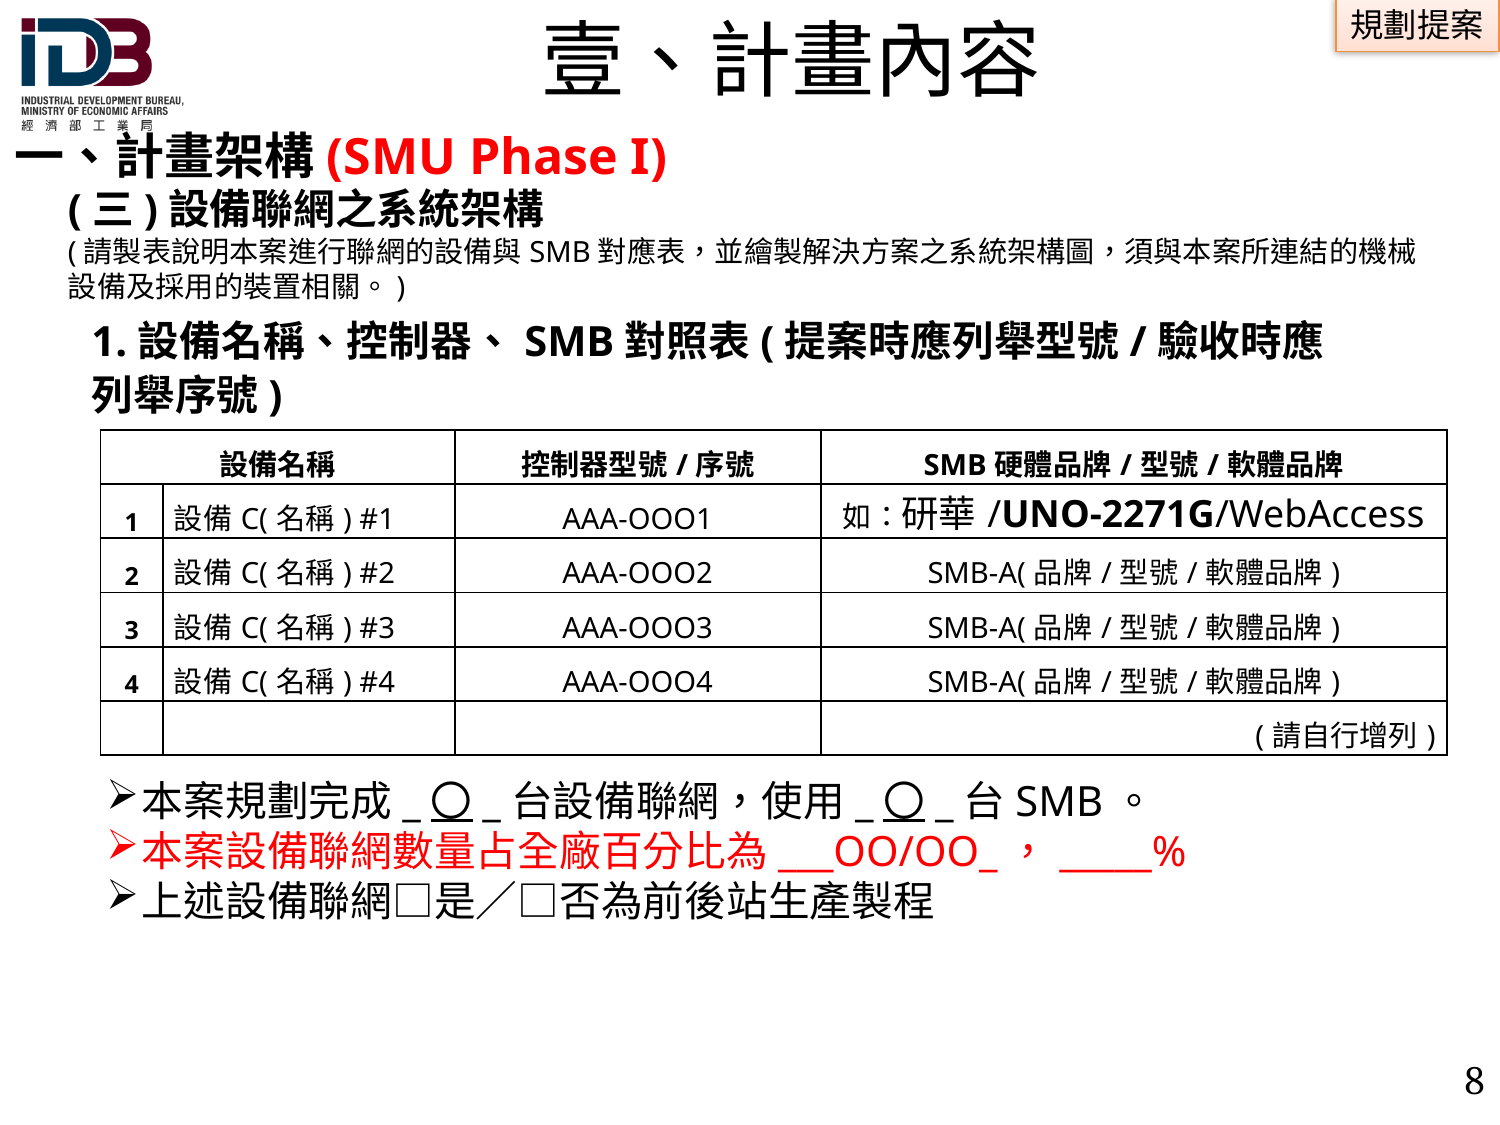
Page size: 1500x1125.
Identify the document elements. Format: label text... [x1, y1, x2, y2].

table_cell 設備C(名稱) #2 [164, 539, 454, 592]
text_box 本案規劃完成_〇_台設備聯網，使用_〇_台SMB。 本案設備聯網數量占全廠百分比為___OO/OO_，_____% 上述設備聯網□是／□否為前後站生產製程 [91, 766, 1403, 932]
table_cell AAA-OOO2 [456, 539, 820, 592]
table_cell AAA-OOO4 [456, 648, 820, 700]
table_cell SMB-A(品牌/型號/軟體品牌) [822, 648, 1446, 700]
table_cell SMB-A(品牌/型號/軟體品牌) [822, 593, 1446, 646]
table_cell AAA-OOO1 [456, 485, 820, 537]
table_cell (請自行增列) [822, 702, 1446, 754]
table_header 控制器型號/序號 [456, 431, 820, 483]
table_cell [101, 702, 162, 754]
picture [0, 0, 219, 117]
table_cell 2 [101, 539, 162, 592]
title 壹、計畫內容 [289, 0, 1294, 103]
table_header SMB硬體品牌/型號/軟體品牌 [822, 431, 1446, 483]
table_header 設備名稱 [101, 431, 454, 483]
table_cell 4 [101, 648, 162, 700]
table_cell SMB-A(品牌/型號/軟體品牌) [822, 539, 1446, 592]
table_cell 設備C(名稱) #4 [164, 648, 454, 700]
text_box (三)設備聯網之系統架構 (請製表說明本案進行聯網的設備與SMB對應表，並繪製解決方案之系統架構圖，須與本案所連結的機械設備及採用的裝置相關。) [53, 175, 1441, 311]
text_box 1.設備名稱、控制器、SMB對照表(提案時應列舉型號/驗收時應列舉序號) [0, 303, 1340, 427]
table_cell [456, 702, 820, 754]
table_cell 1 [101, 485, 162, 537]
slide_number 7 [1371, 1066, 1500, 1125]
table_cell 設備C(名稱) #1 [164, 485, 454, 537]
table_cell [164, 702, 454, 754]
table_cell 3 [101, 593, 162, 646]
table_cell AAA-OOO3 [456, 593, 820, 646]
table_cell 如：研華/UNO-2271G/WebAccess [822, 485, 1446, 537]
text_box 一、計畫架構(SMU Phase I) [0, 117, 1388, 192]
table_cell 設備C(名稱) #3 [164, 593, 454, 646]
